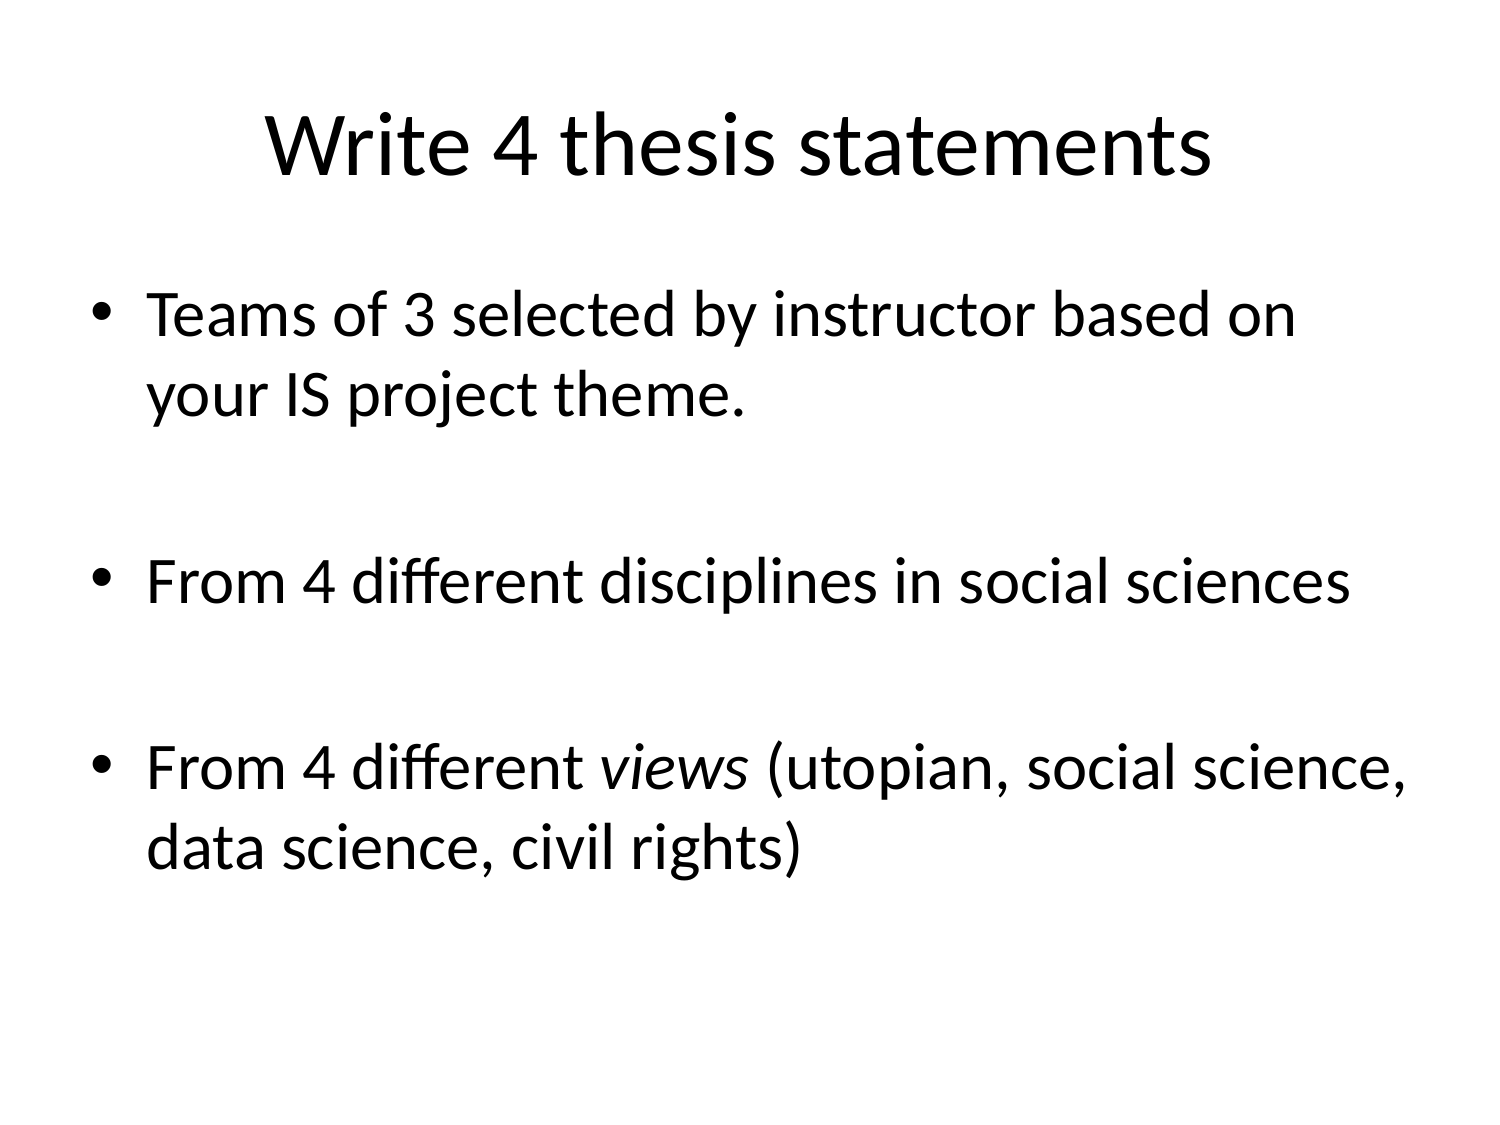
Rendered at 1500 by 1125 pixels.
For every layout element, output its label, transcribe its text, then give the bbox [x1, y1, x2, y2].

title Write 4 thesis statements [75, 45, 1425, 233]
list Teams of 3 selected by instructor based on your IS project theme. From 4 different disciplines in social sciences From 4 different views (utopian, social science, data science, civil rights) [75, 262, 1425, 1005]
